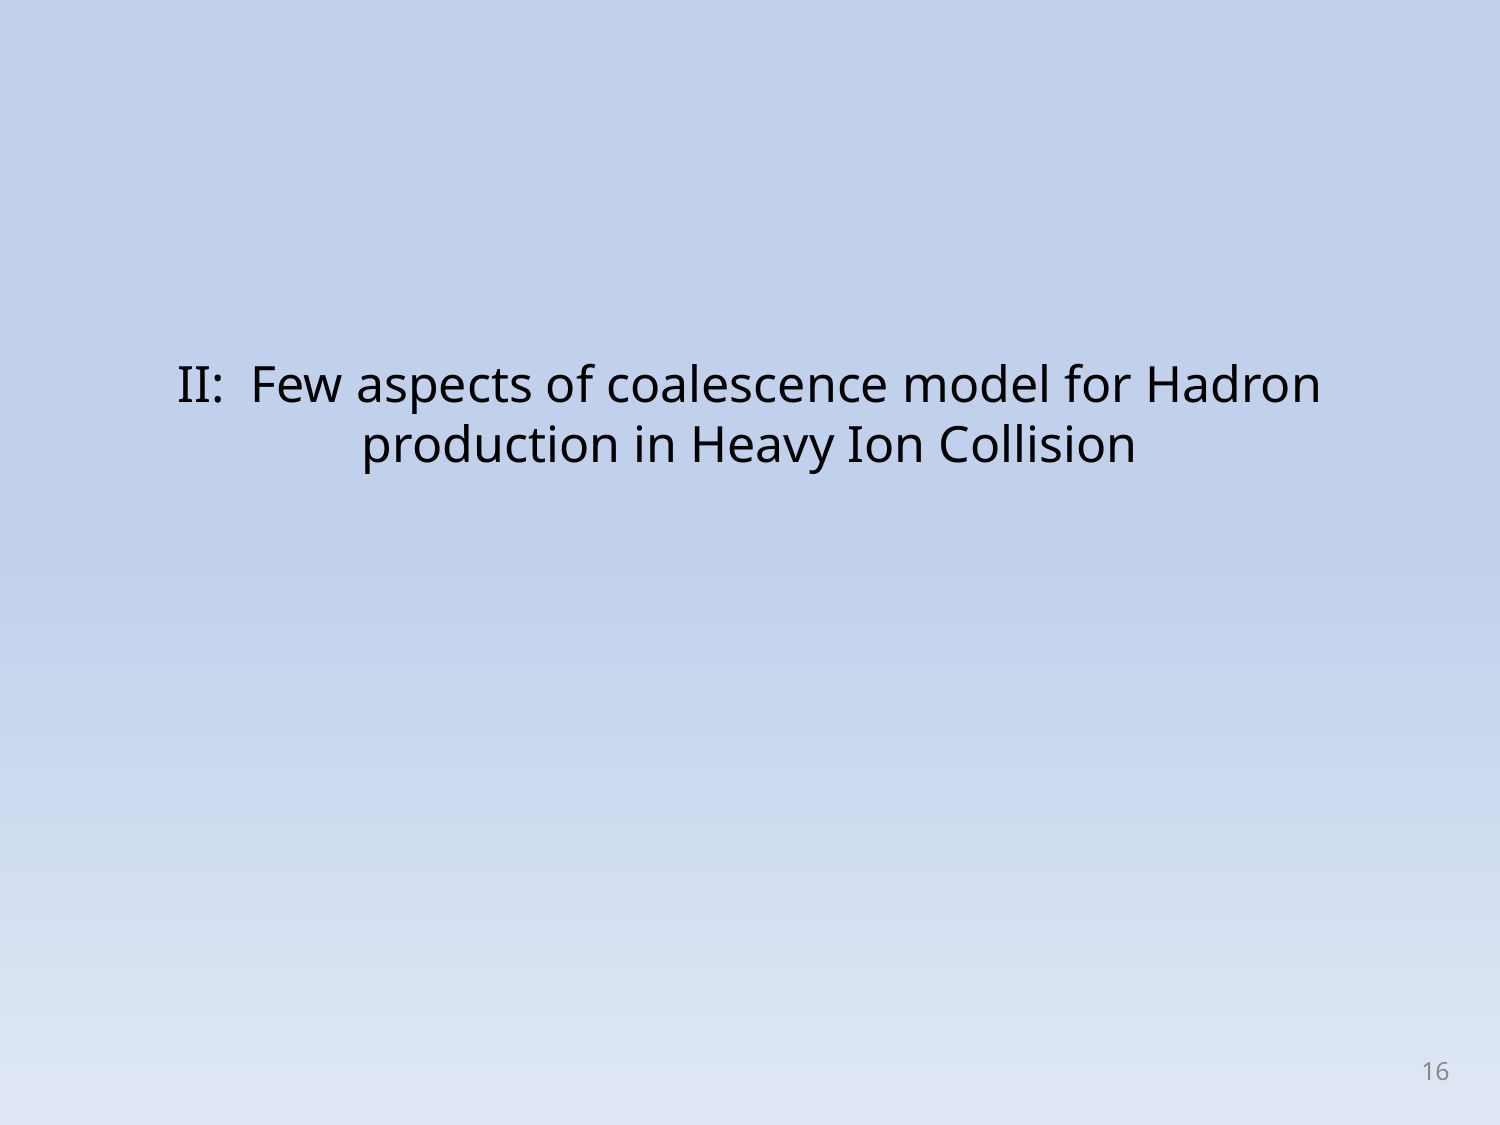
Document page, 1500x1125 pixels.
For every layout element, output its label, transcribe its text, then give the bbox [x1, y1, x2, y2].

text_box II: Few aspects of coalescence model for Hadron production in Heavy Ion Collision [88, 344, 1412, 480]
slide_number 16 [1114, 1042, 1465, 1103]
